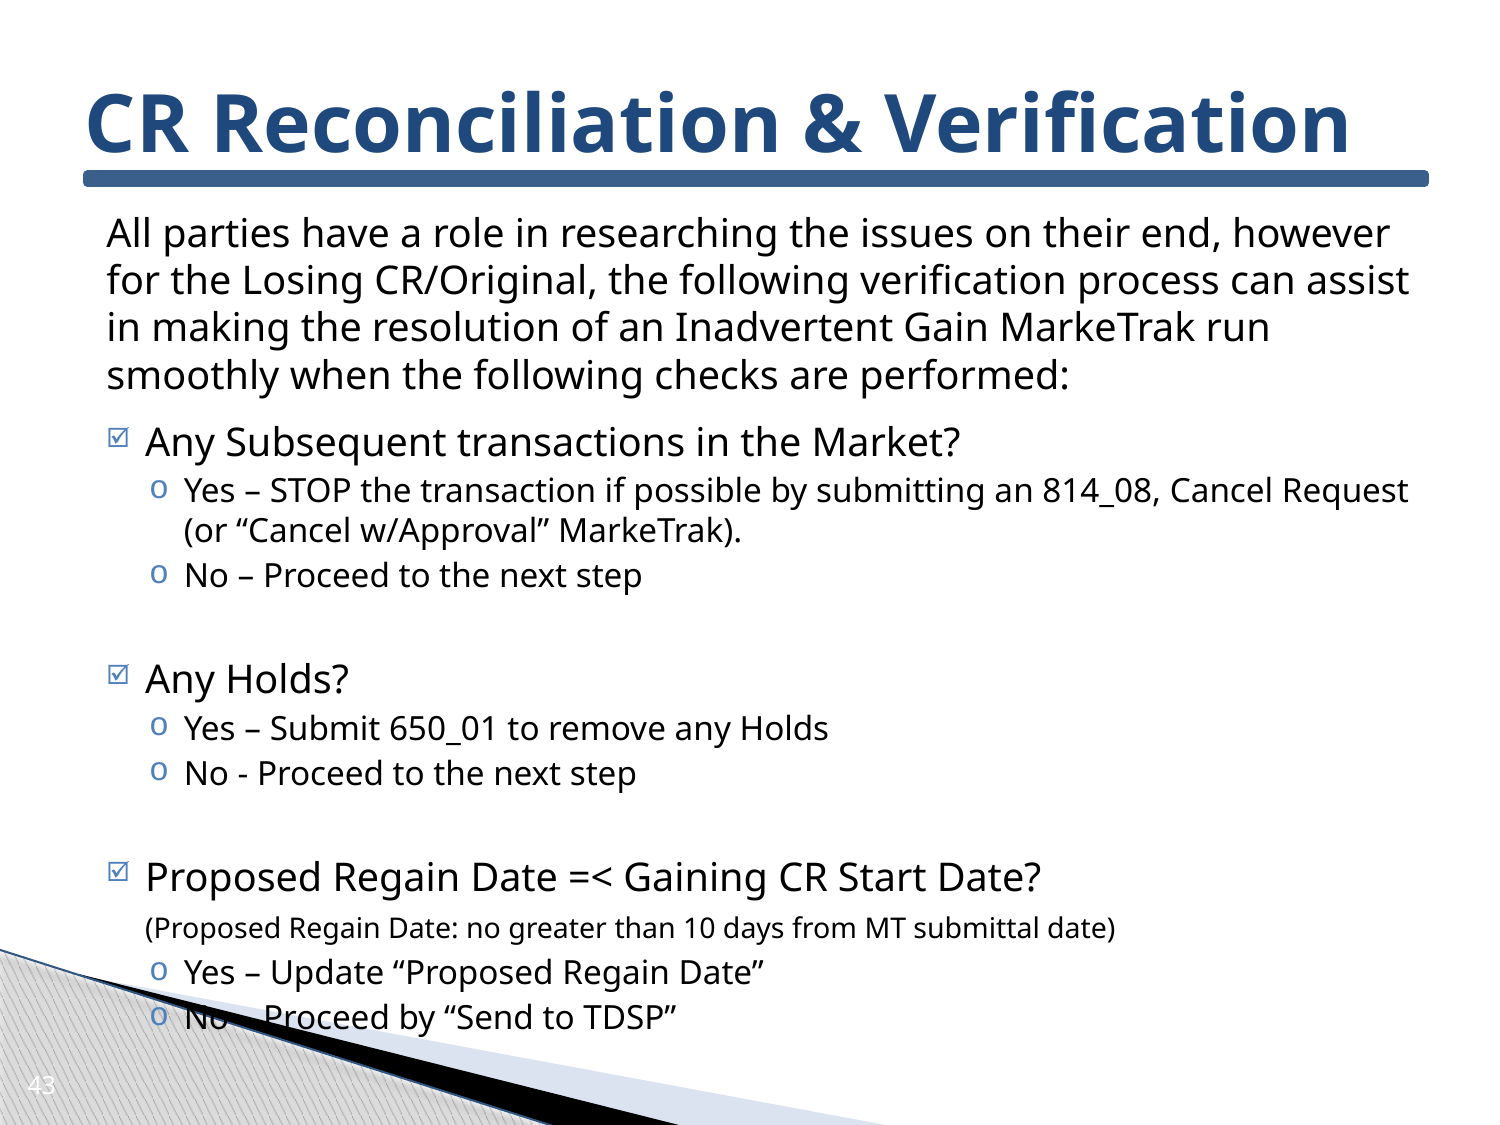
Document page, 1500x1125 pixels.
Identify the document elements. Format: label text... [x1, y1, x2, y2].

title CR Reconciliation & Verification [70, 25, 1421, 214]
slide_number 43 [12, 1051, 150, 1112]
list All parties have a role in researching the issues on their end, however for the Losing CR/Original, the following verification process can assist in making the resolution of an Inadvertent Gain MarkeTrak run smoothly when the following checks are performed: Any Subsequent transactions in the Market? Yes – STOP the transaction if possible by submitting an 814_08, Cancel Request (or “Cancel w/Approval” MarkeTrak). No – Proceed to the next step Any Holds? Yes – Submit 650_01 to remove any Holds No - Proceed to the next step Proposed Regain Date =< Gaining CR Start Date? (Proposed Regain Date: no greater than 10 days from MT submittal date) Yes – Update “Proposed Regain Date” No – Proceed by “Send to TDSP” [75, 200, 1450, 1088]
